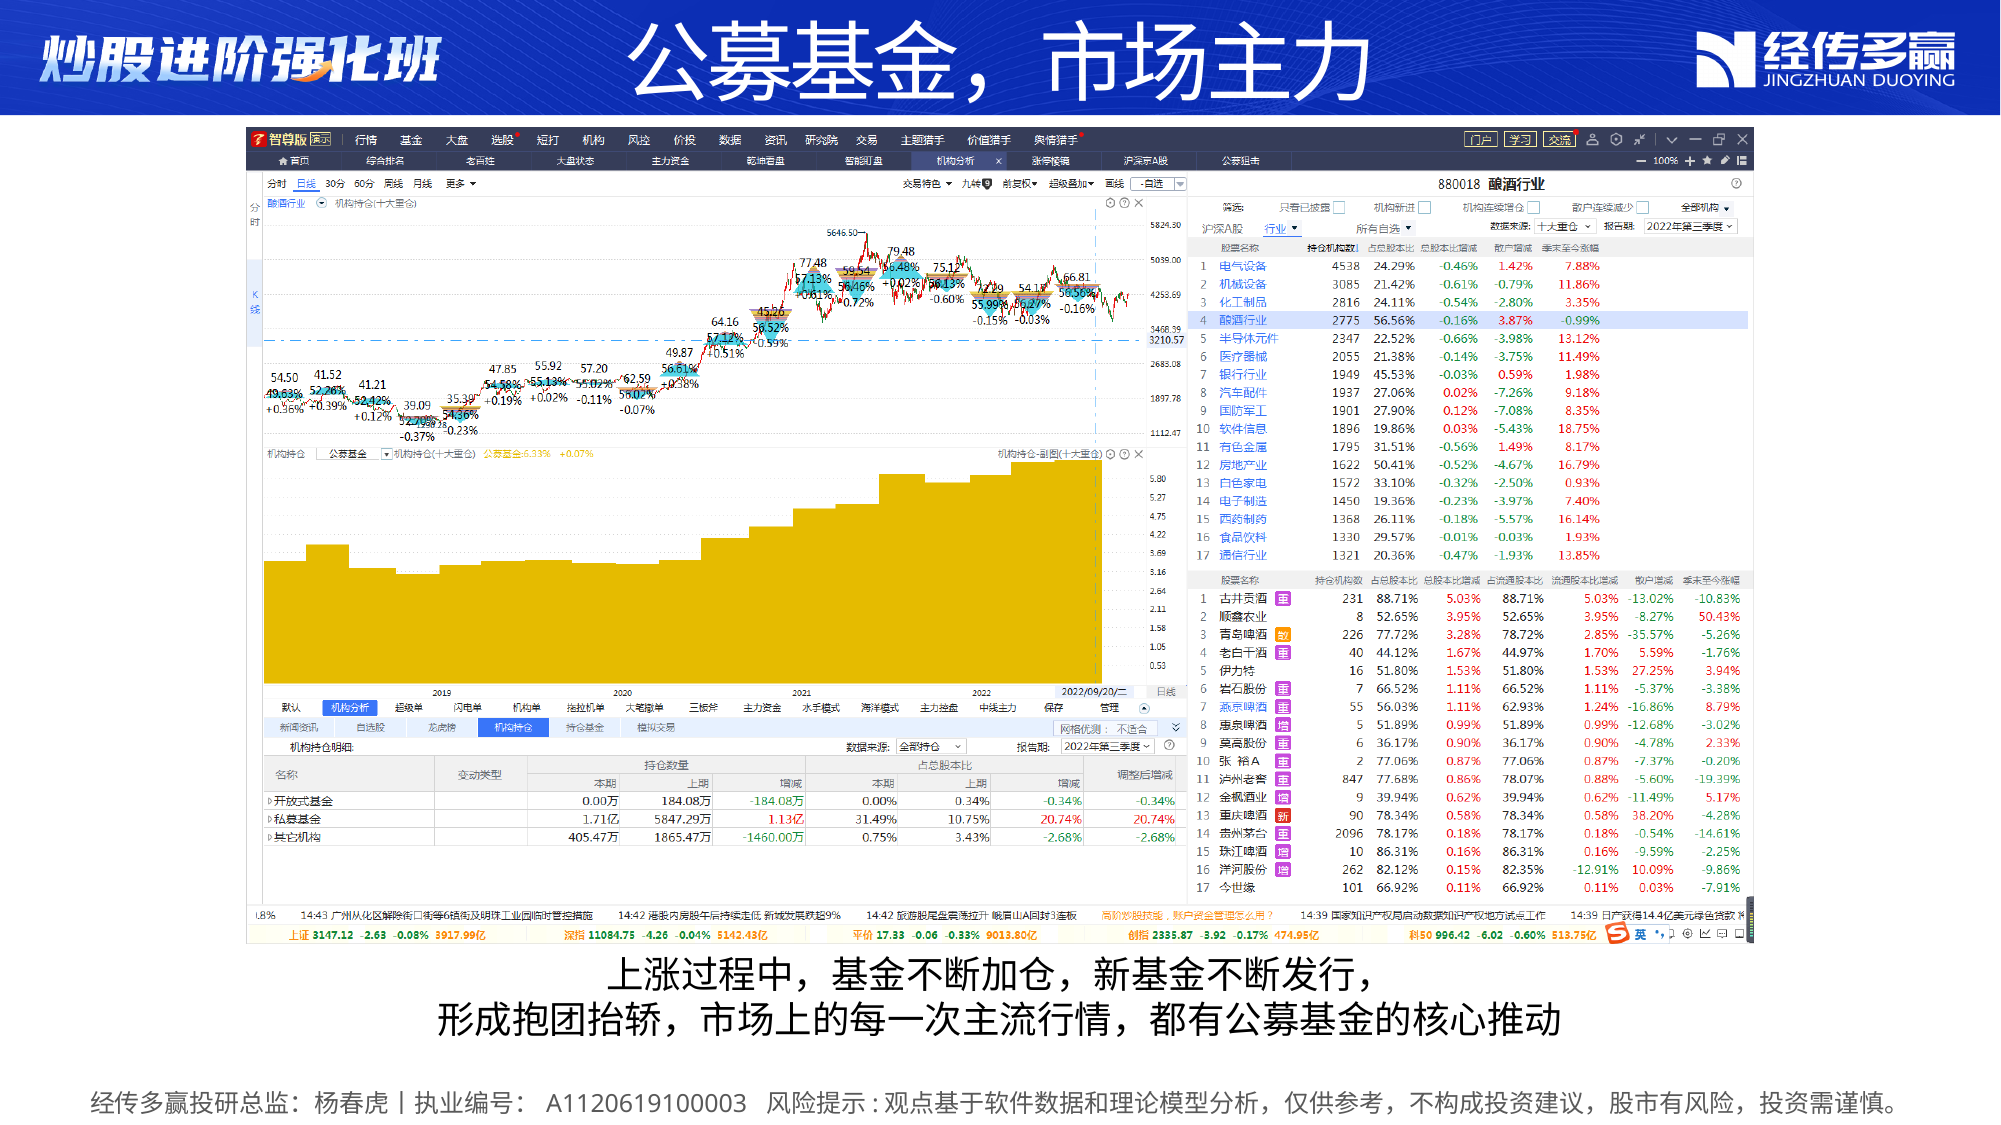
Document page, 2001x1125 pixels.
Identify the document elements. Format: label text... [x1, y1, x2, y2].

picture [0, 0, 2001, 1125]
text_box 公募基金，市场主力 [0, 0, 2000, 120]
text_box 上涨过程中，基金不断加仓，新基金不断发行， 形成抱团抬轿，市场上的每一次主流行情，都有公募基金的核心推动 [356, 944, 1644, 1049]
